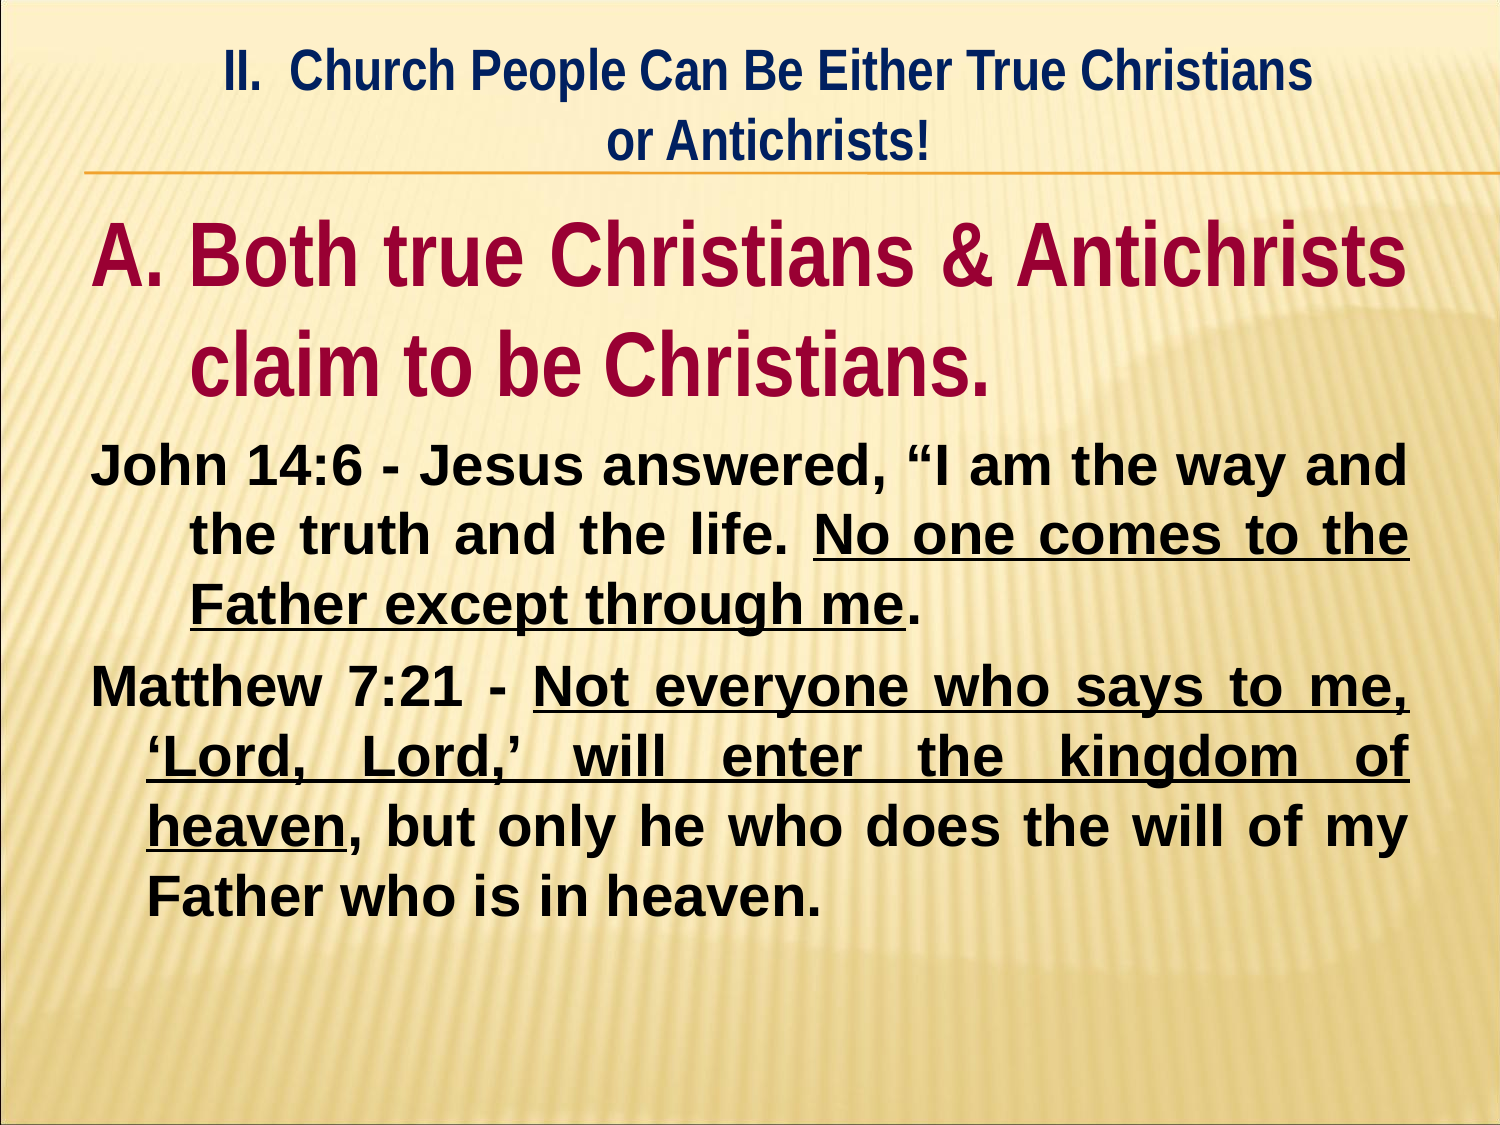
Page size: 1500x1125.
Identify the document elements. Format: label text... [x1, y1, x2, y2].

text_box II. Church People Can Be Either True Christians or Antichrists! [124, 24, 1413, 180]
picture [0, 0, 1500, 1125]
list A. Both true Christians & Antichrists claim to be Christians. John 14:6 - Jesus answered, “I am the way and the truth and the life. No one comes to the Father except through me. Matthew 7:21 - Not everyone who says to me, ‘Lord, Lord,’ will enter the kingdom of heaven, but only he who does the will of my Father who is in heaven. [75, 187, 1425, 1075]
